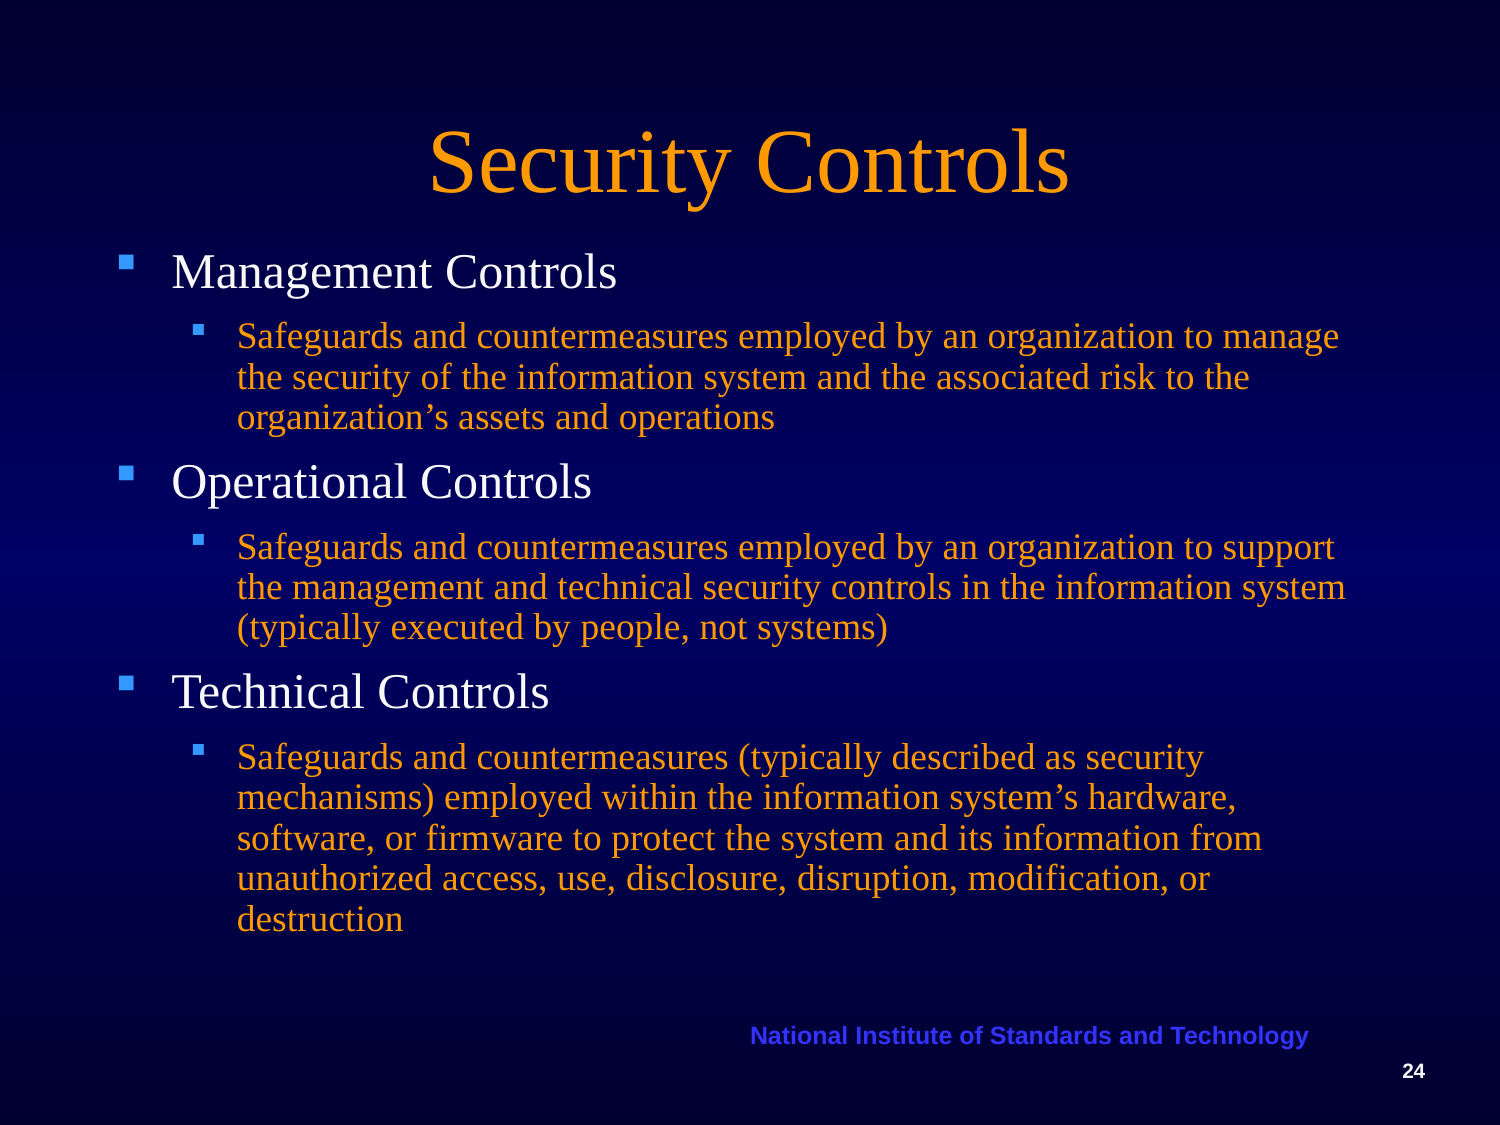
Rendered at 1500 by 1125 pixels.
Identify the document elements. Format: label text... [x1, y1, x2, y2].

list Management Controls Safeguards and countermeasures employed by an organization to manage the security of the information system and the associated risk to the organization’s assets and operations Operational Controls Safeguards and countermeasures employed by an organization to support the management and technical security controls in the information system (typically executed by people, not systems) Technical Controls Safeguards and countermeasures (typically described as security mechanisms) employed within the information system’s hardware, software, or firmware to protect the system and its information from unauthorized access, use, disclosure, disruption, modification, or destruction [99, 237, 1388, 975]
title Security Controls [112, 75, 1388, 237]
